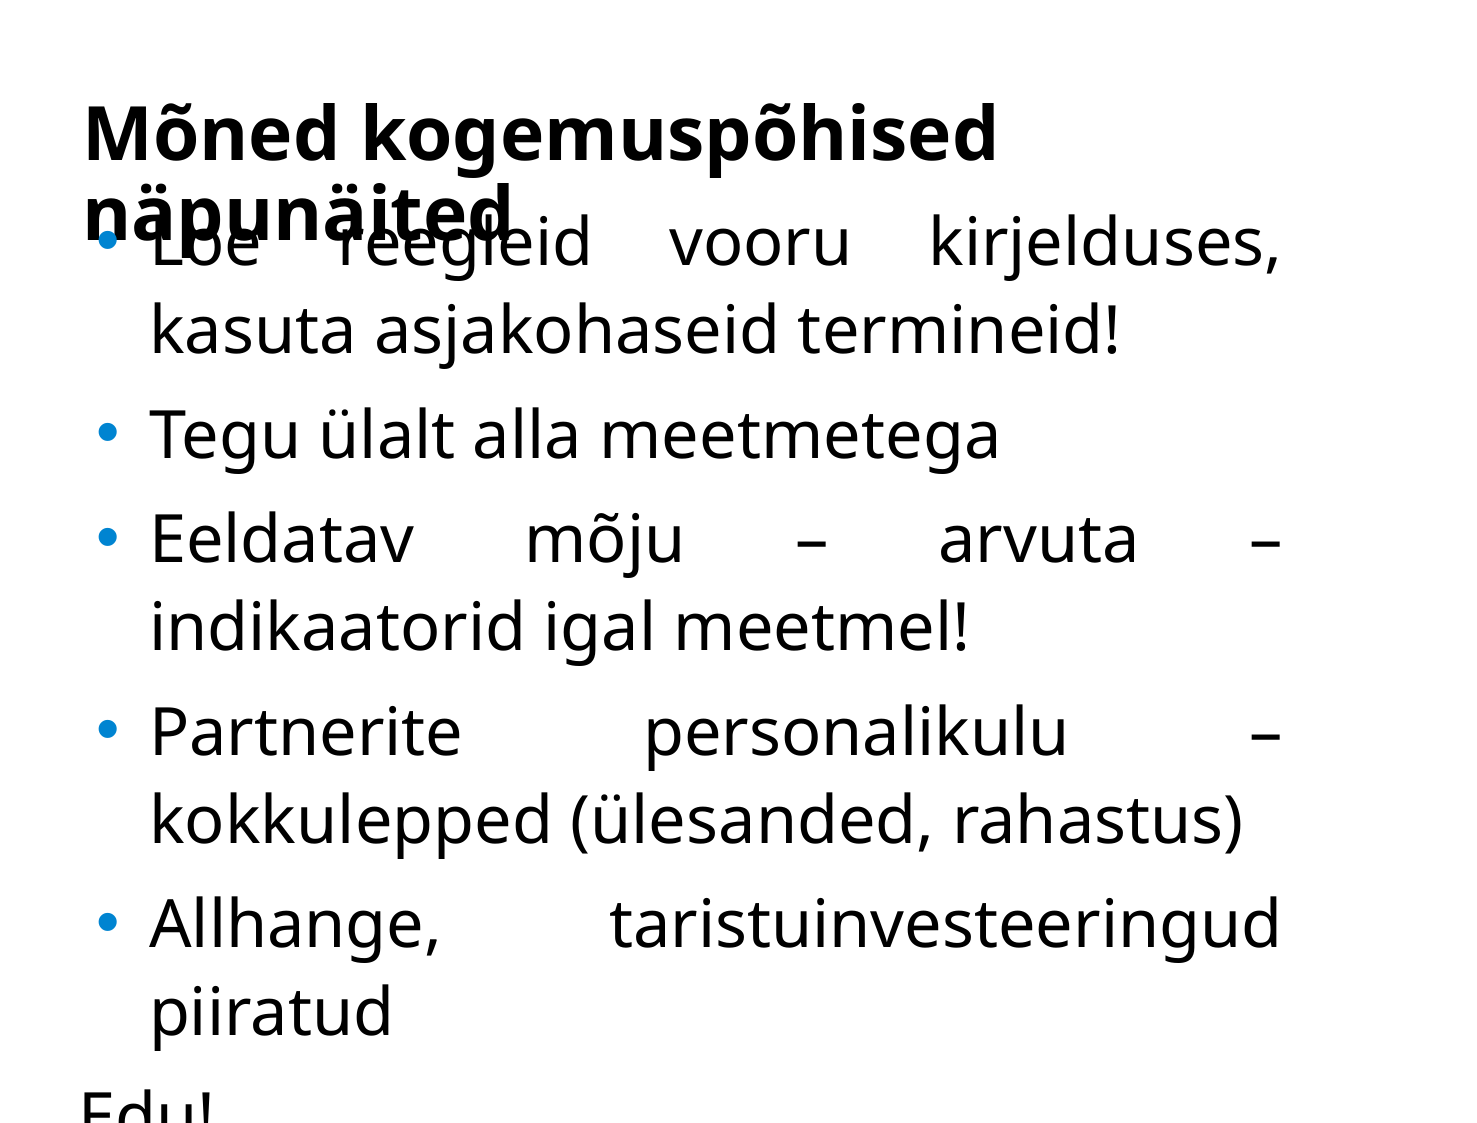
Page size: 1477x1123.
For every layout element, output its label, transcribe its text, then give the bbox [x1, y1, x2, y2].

title Mõned kogemuspõhised näpunäited [82, 88, 1382, 266]
list Loe reegleid vooru kirjelduses, kasuta asjakohaseid termineid! Tegu ülalt alla meetmetega Eeldatav mõju – arvuta – indikaatorid igal meetmel! Partnerite personalikulu – kokkulepped (ülesanded, rahastus) Allhange, taristuinvesteeringud piiratud Edu! [78, 190, 1378, 932]
